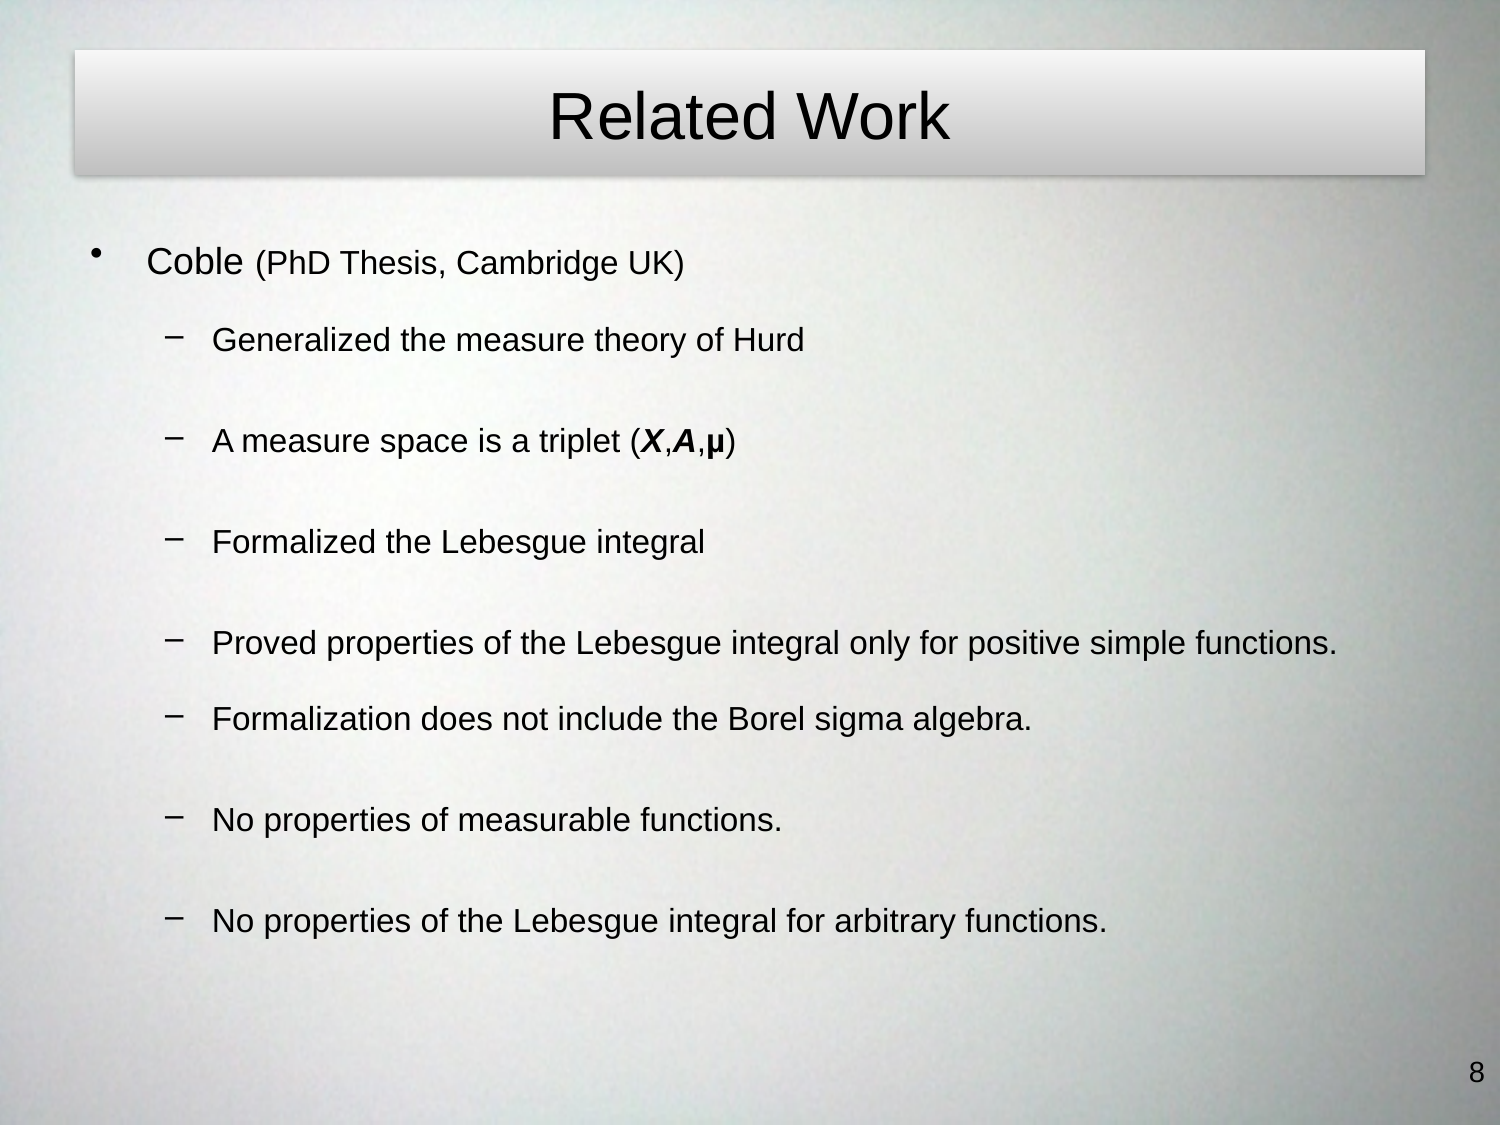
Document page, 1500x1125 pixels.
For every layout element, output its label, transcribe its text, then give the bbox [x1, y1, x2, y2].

text_box Related Work [74, 50, 1425, 175]
text_box 8 [1149, 1045, 1500, 1124]
picture [0, 0, 1500, 1125]
list Coble (PhD Thesis, Cambridge UK) Generalized the measure theory of Hurd A measure space is a triplet (X,A,µ) Formalized the Lebesgue integral Proved properties of the Lebesgue integral only for positive simple functions. Formalization does not include the Borel sigma algebra. No properties of measurable functions. No properties of the Lebesgue integral for arbitrary functions. [74, 224, 1426, 851]
